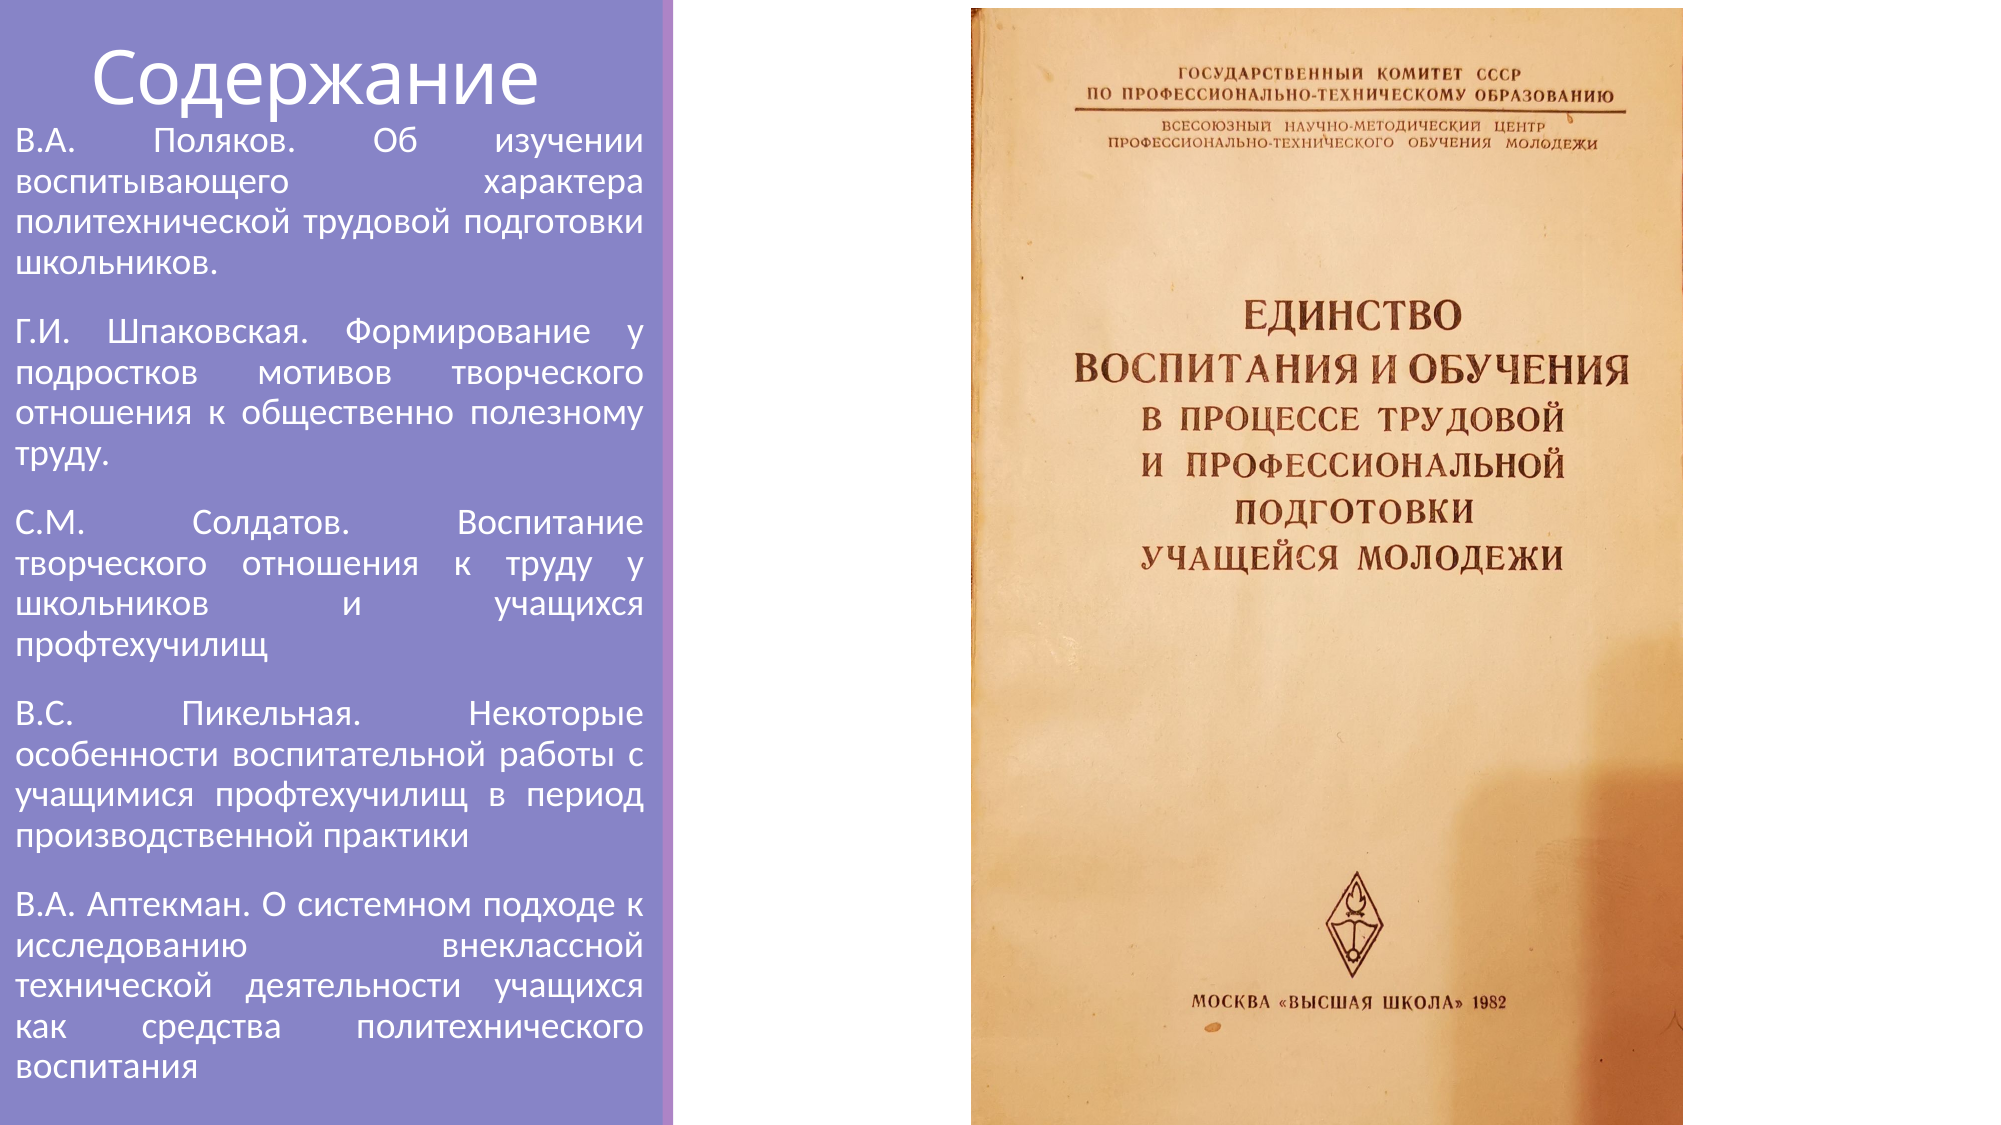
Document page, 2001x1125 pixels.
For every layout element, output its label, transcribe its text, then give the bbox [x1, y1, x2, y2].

title Содержание [75, 8, 623, 113]
list В.А. Поляков. Об изучении воспитывающего характера политехнической трудовой подготовки школьников. Г.И. Шпаковская. Формирование у подростков мотивов творческого отношения к общественно полезному труду. С.М. Солдатов. Воспитание творческого отношения к труду у школьников и учащихся профтехучилищ В.С. Пикельная. Некоторые особенности воспитательной работы с учащимися профтехучилищ в период производственной практики В.А. Аптекман. О системном подходе к исследованию внеклассной технической деятельности учащихся как средства политехнического воспитания [0, 113, 660, 1117]
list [971, 7, 1684, 1125]
